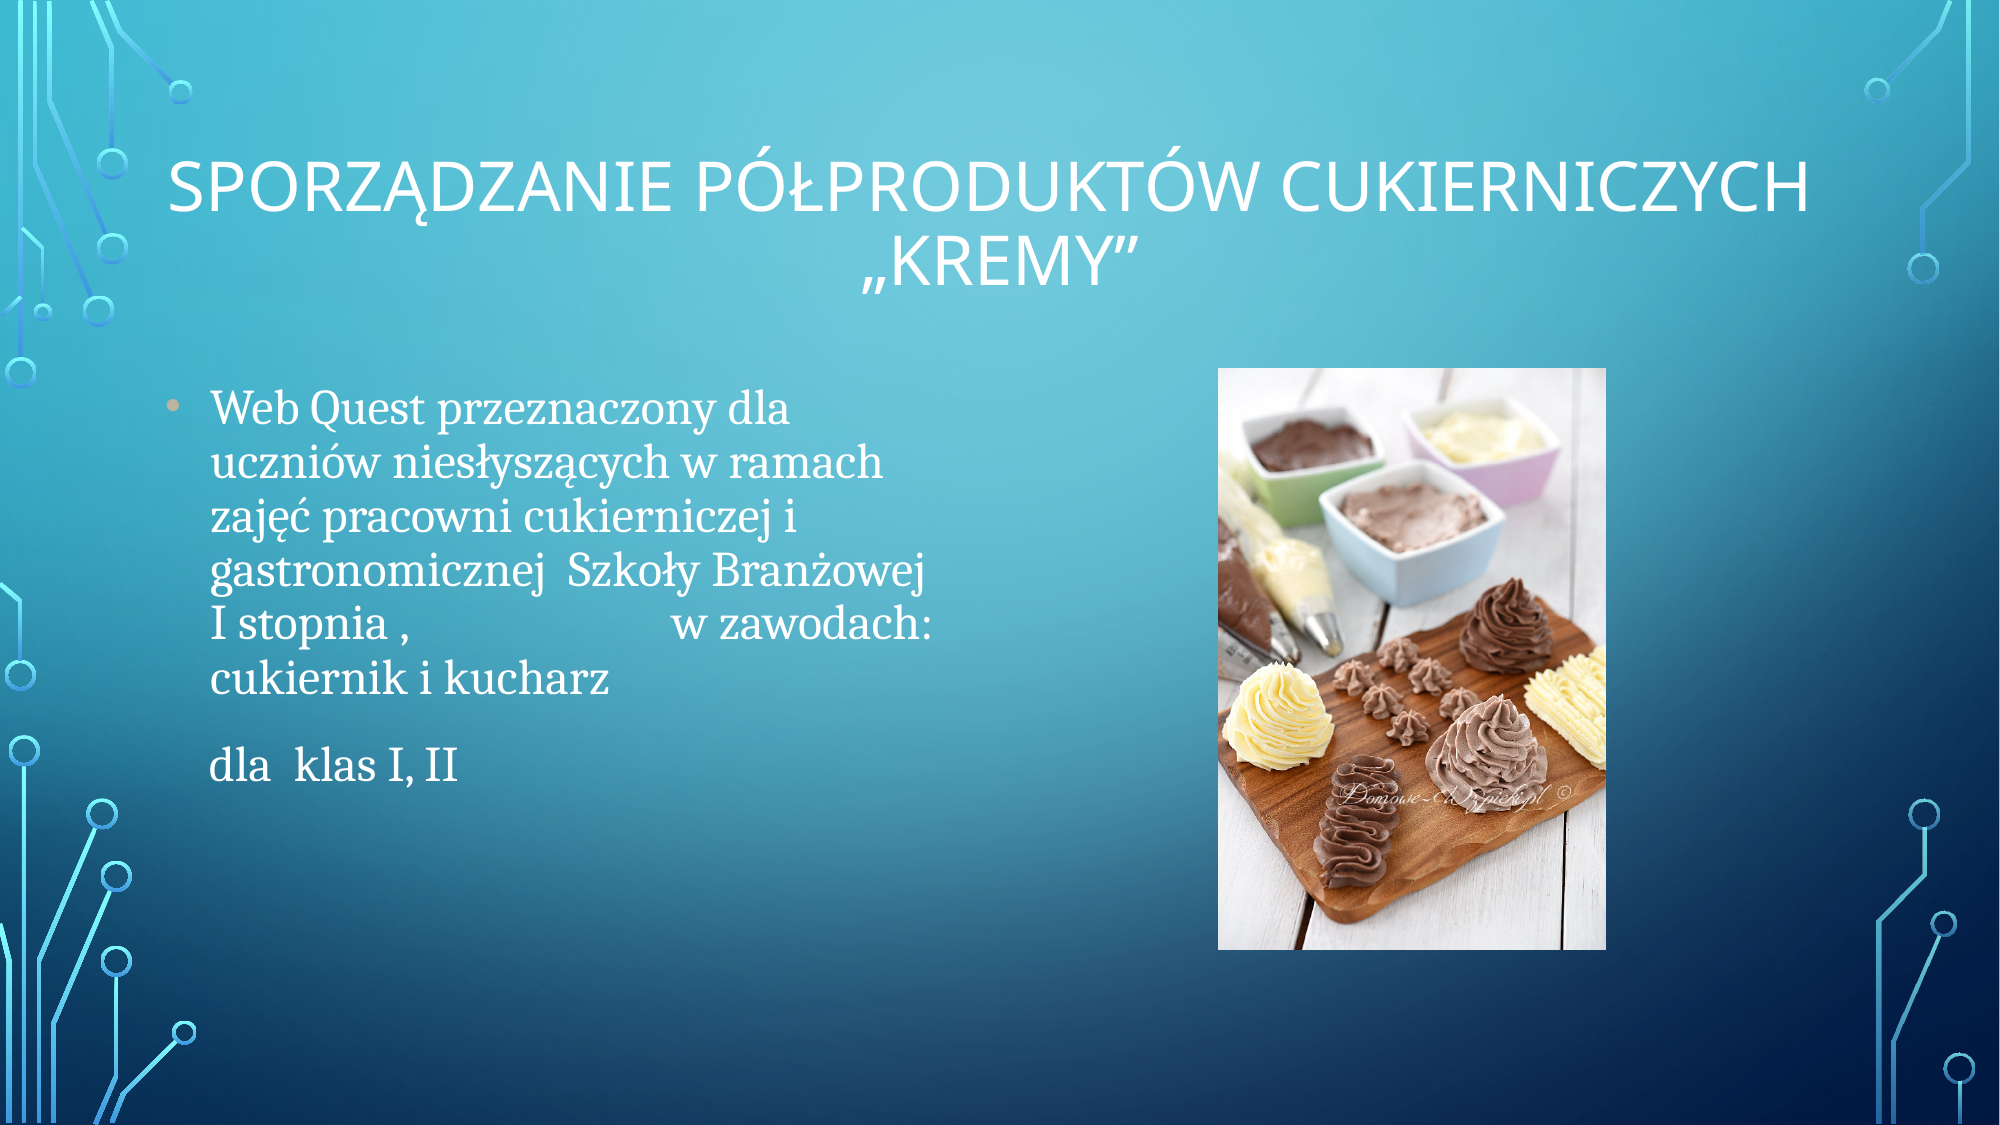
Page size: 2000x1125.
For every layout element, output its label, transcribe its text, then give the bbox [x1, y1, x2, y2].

title Sporządzanie półproduktów cukierniczych „kremy” [149, 113, 1850, 338]
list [1218, 368, 1606, 951]
list Web Quest przeznaczony dla uczniów niesłyszących w ramach zajęć pracowni cukierniczej i gastronomicznej Szkoły Branżowej I stopnia , w zawodach: cukiernik i kucharz dla klas I, II [149, 373, 967, 1030]
